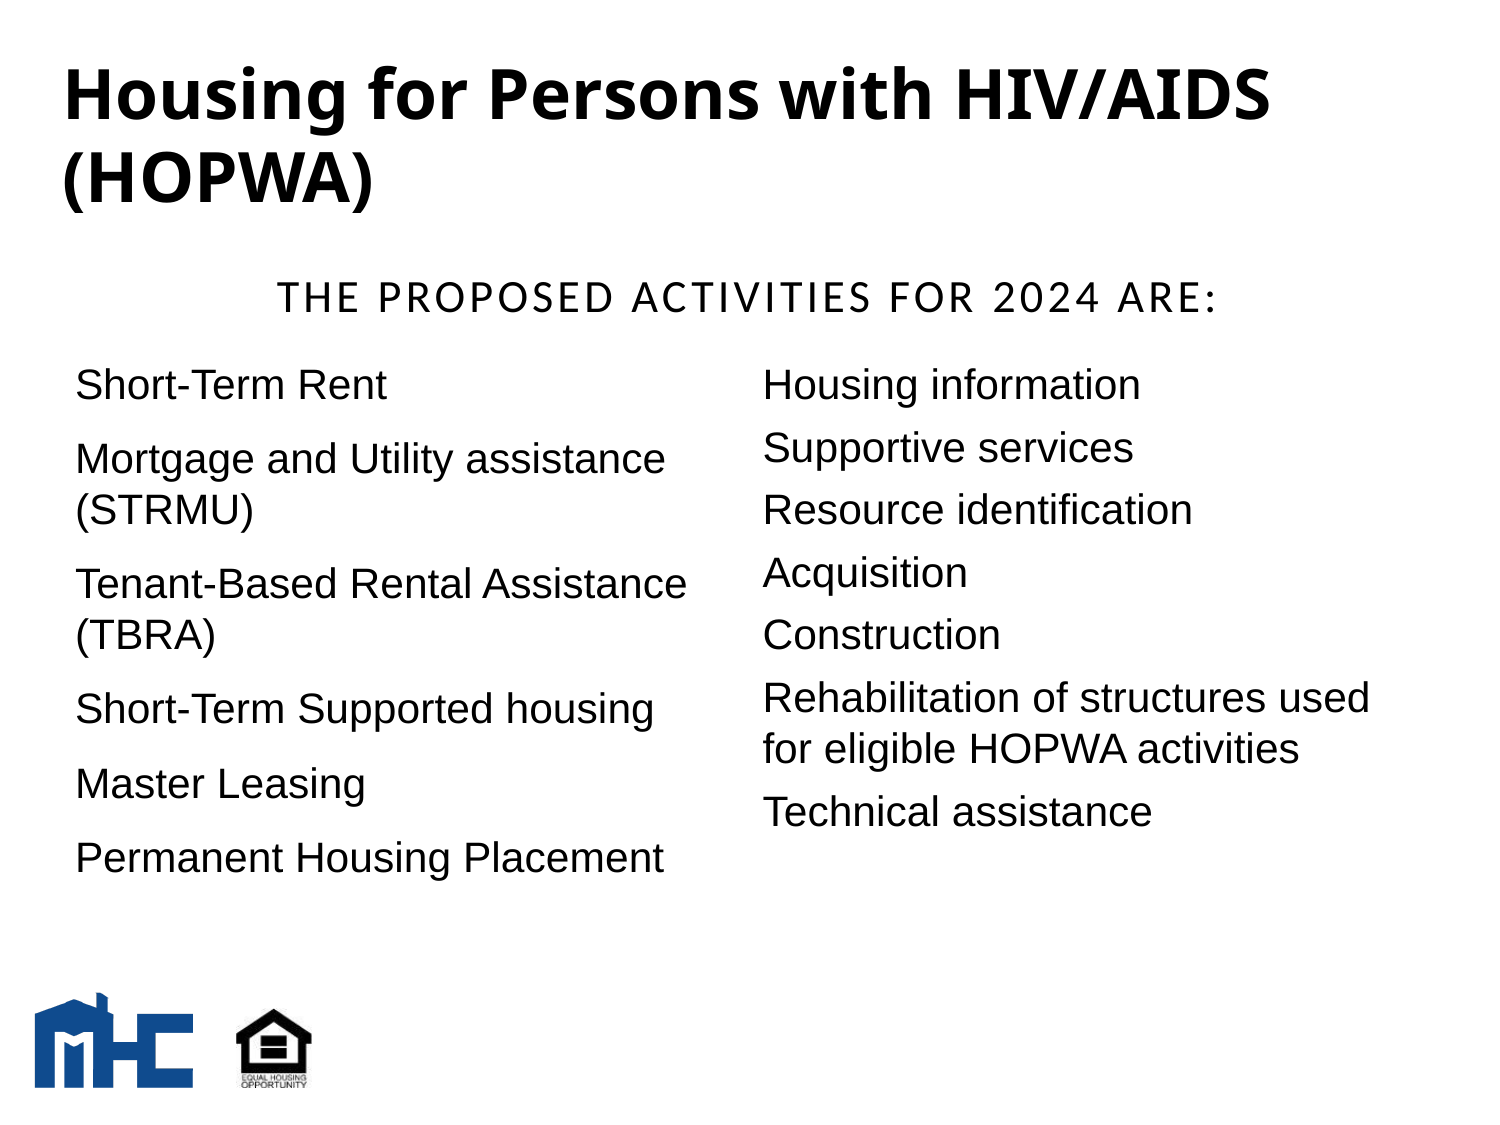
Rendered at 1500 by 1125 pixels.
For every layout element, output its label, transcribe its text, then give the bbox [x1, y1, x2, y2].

picture [24, 974, 205, 1115]
title Housing for Persons with HIV/AIDS (HOPWA) [62, 49, 1438, 134]
text_box The proposed activities for 2024 are: [60, 261, 1436, 326]
picture [236, 1008, 312, 1088]
list Housing information Supportive services Resource identification Acquisition Construction Rehabilitation of structures used for eligible HOPWA activities Technical assistance [762, 356, 1425, 1005]
list Short-Term Rent Mortgage and Utility assistance (STRMU) Tenant-Based Rental Assistance (TBRA) Short-Term Supported housing Master Leasing Permanent Housing Placement [75, 356, 738, 980]
